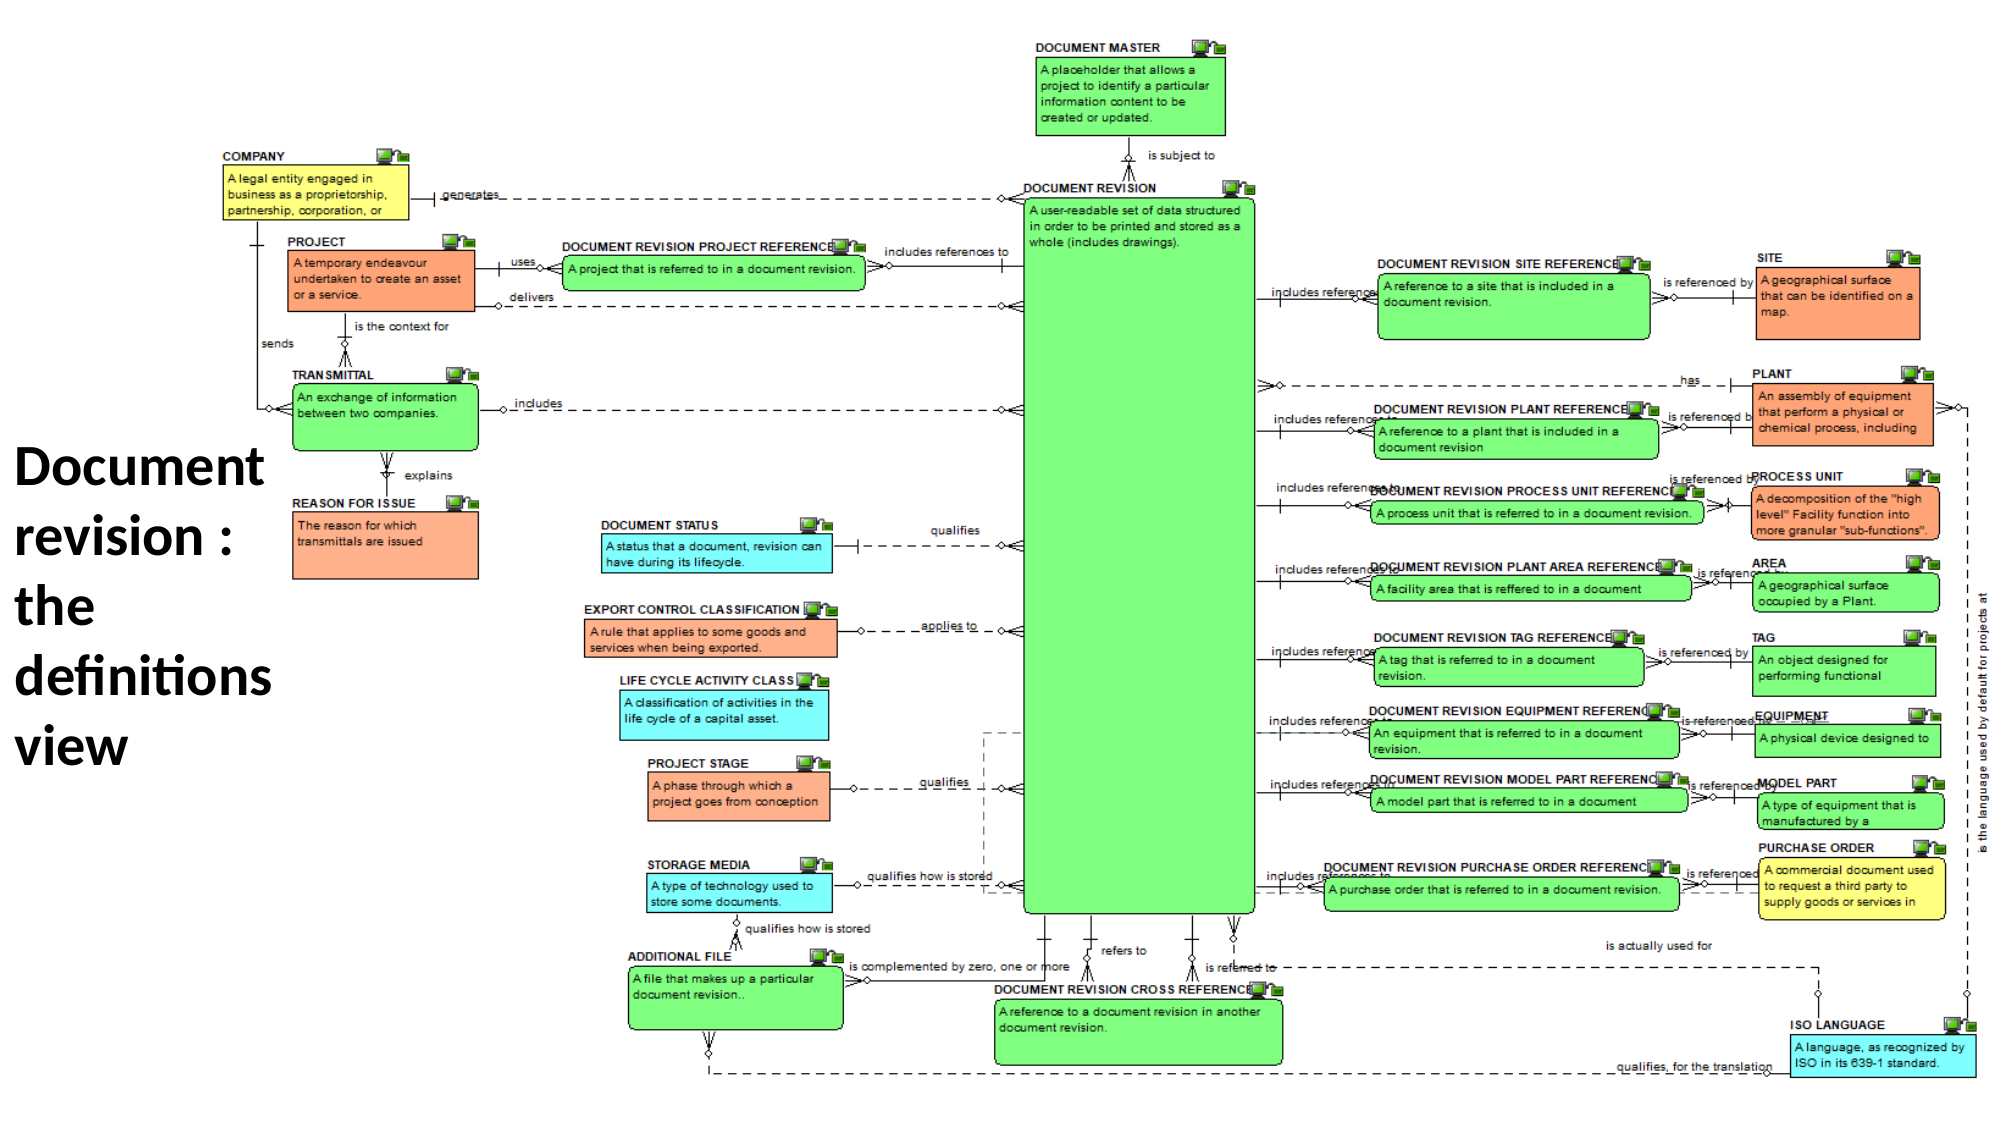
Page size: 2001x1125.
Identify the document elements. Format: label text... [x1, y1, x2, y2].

text_box Document revision : the definitions view [0, 419, 202, 785]
picture [202, 30, 2000, 1094]
